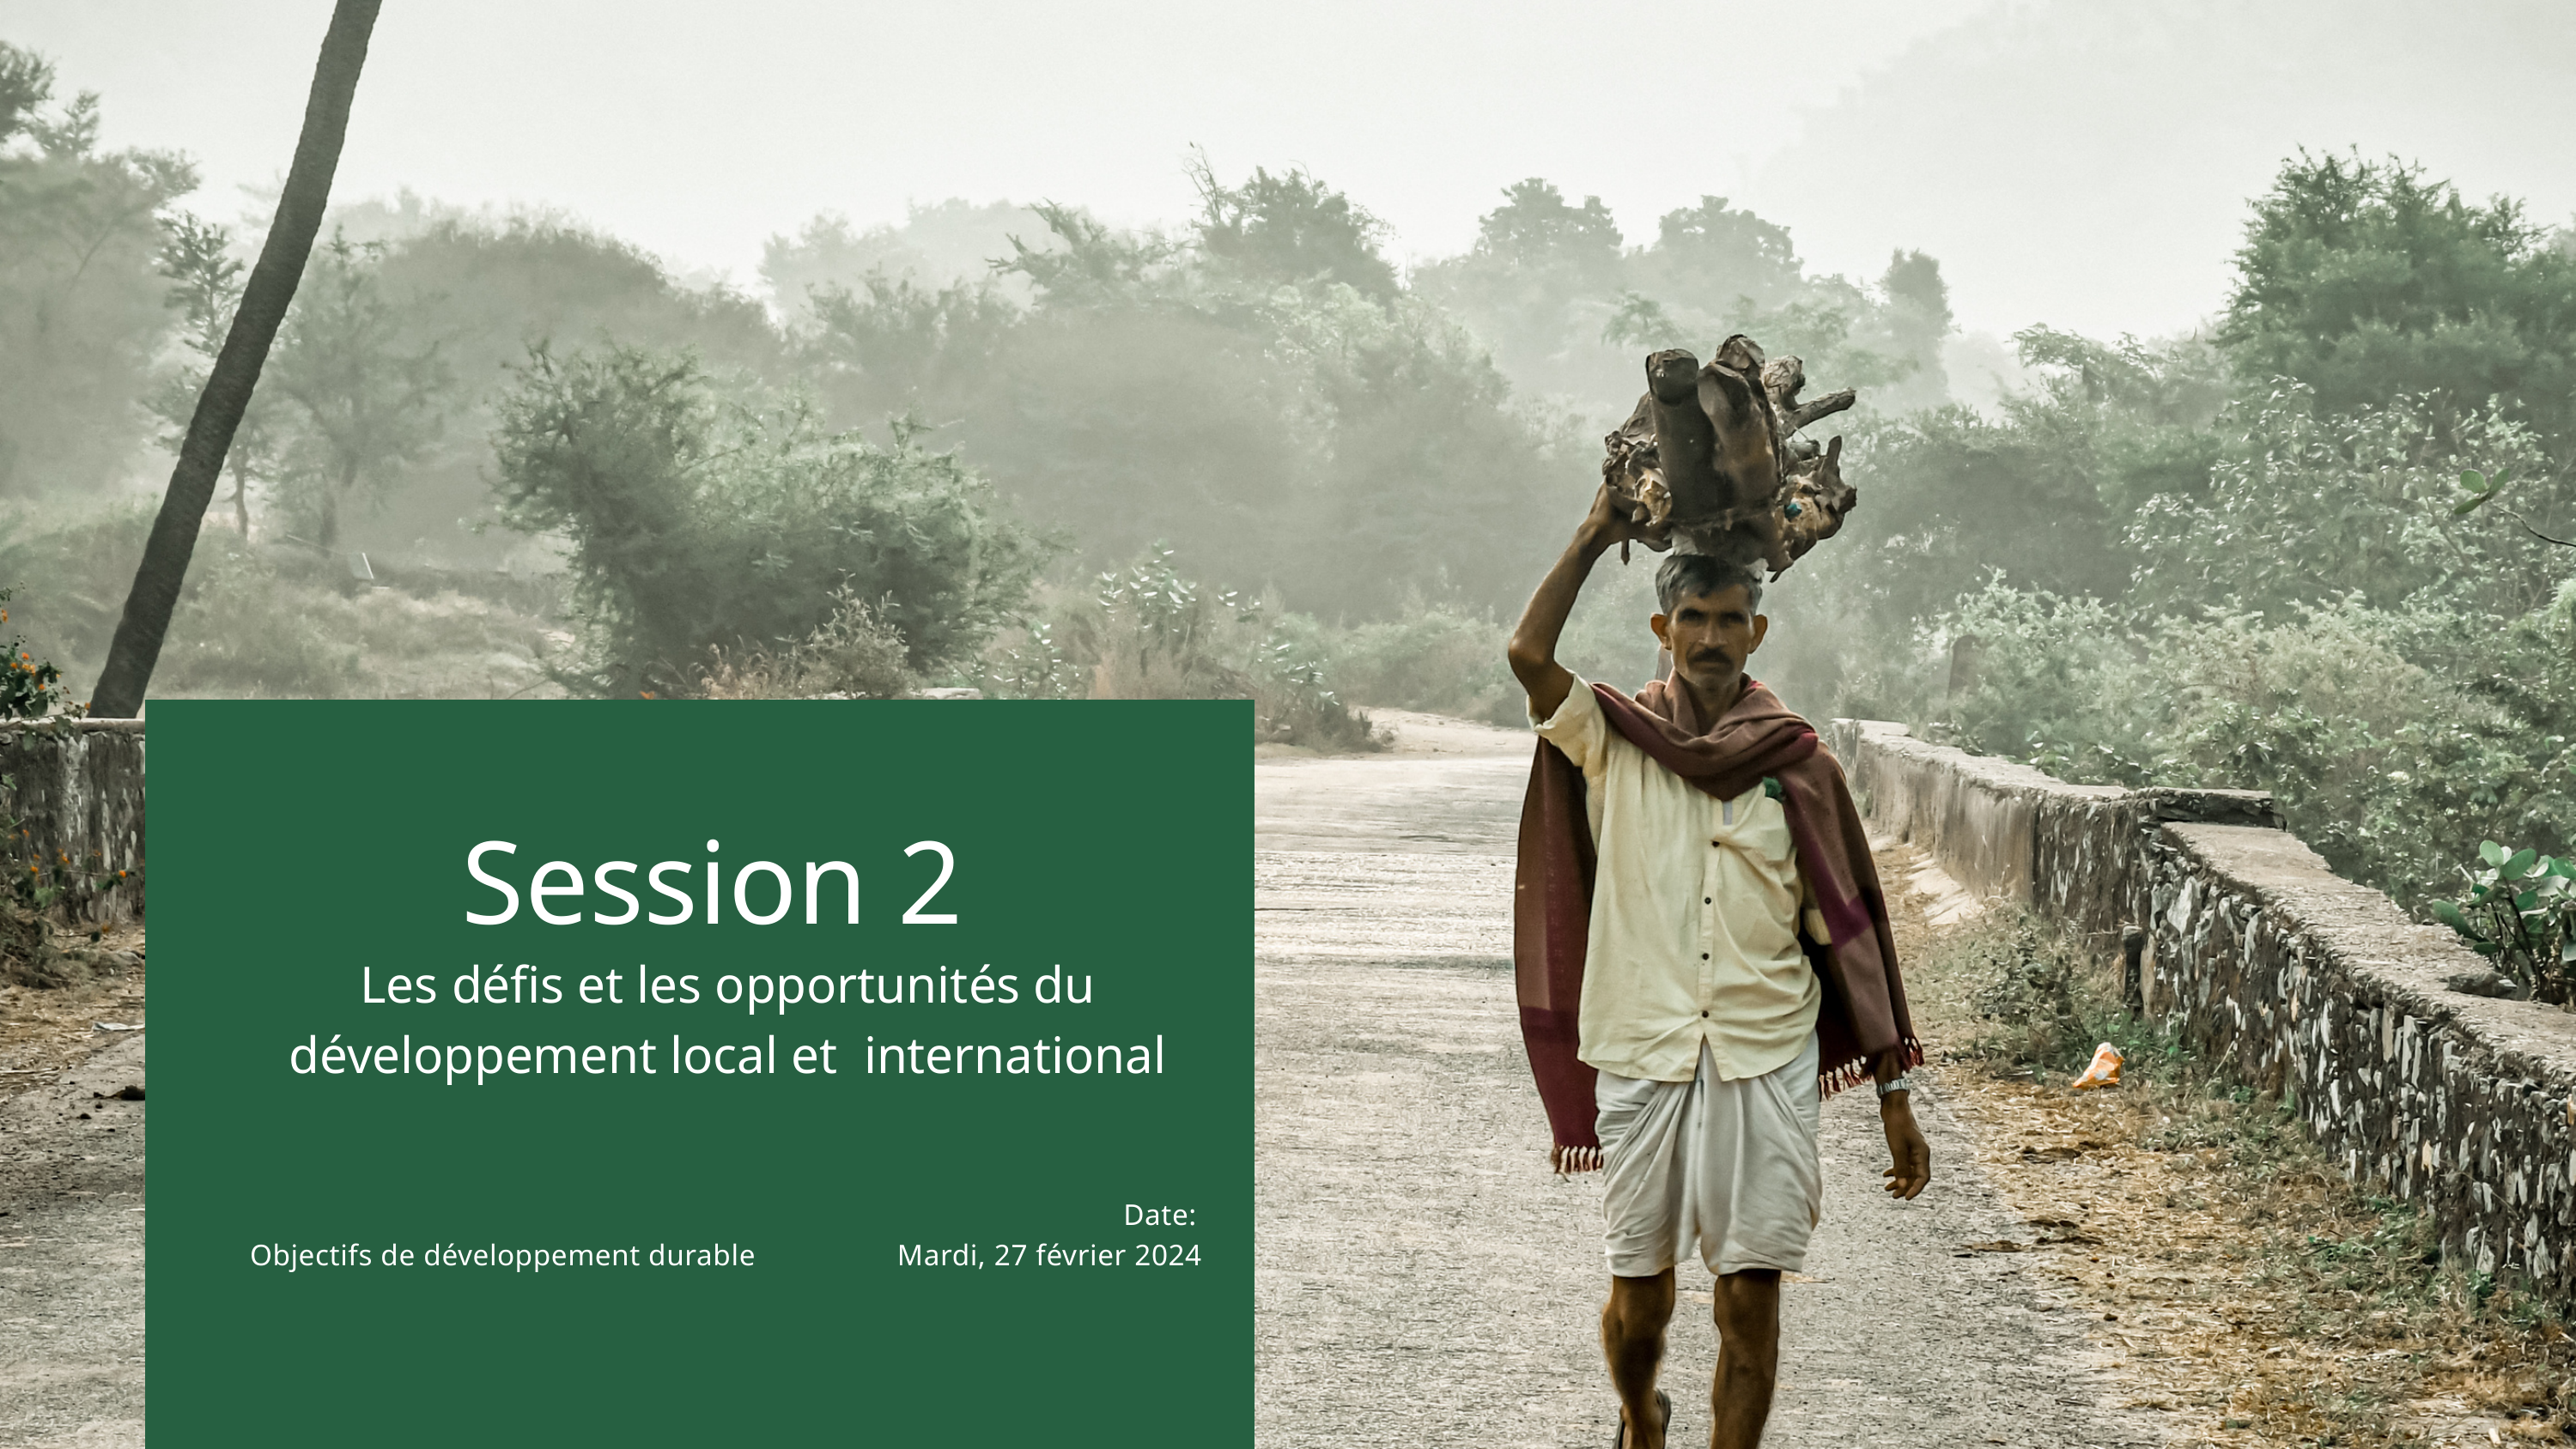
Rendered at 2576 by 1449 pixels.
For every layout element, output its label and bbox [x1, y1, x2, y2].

text_box [0, 0, 2576, 1449]
text_box [144, 699, 1255, 1449]
text_box [249, 799, 1206, 1079]
